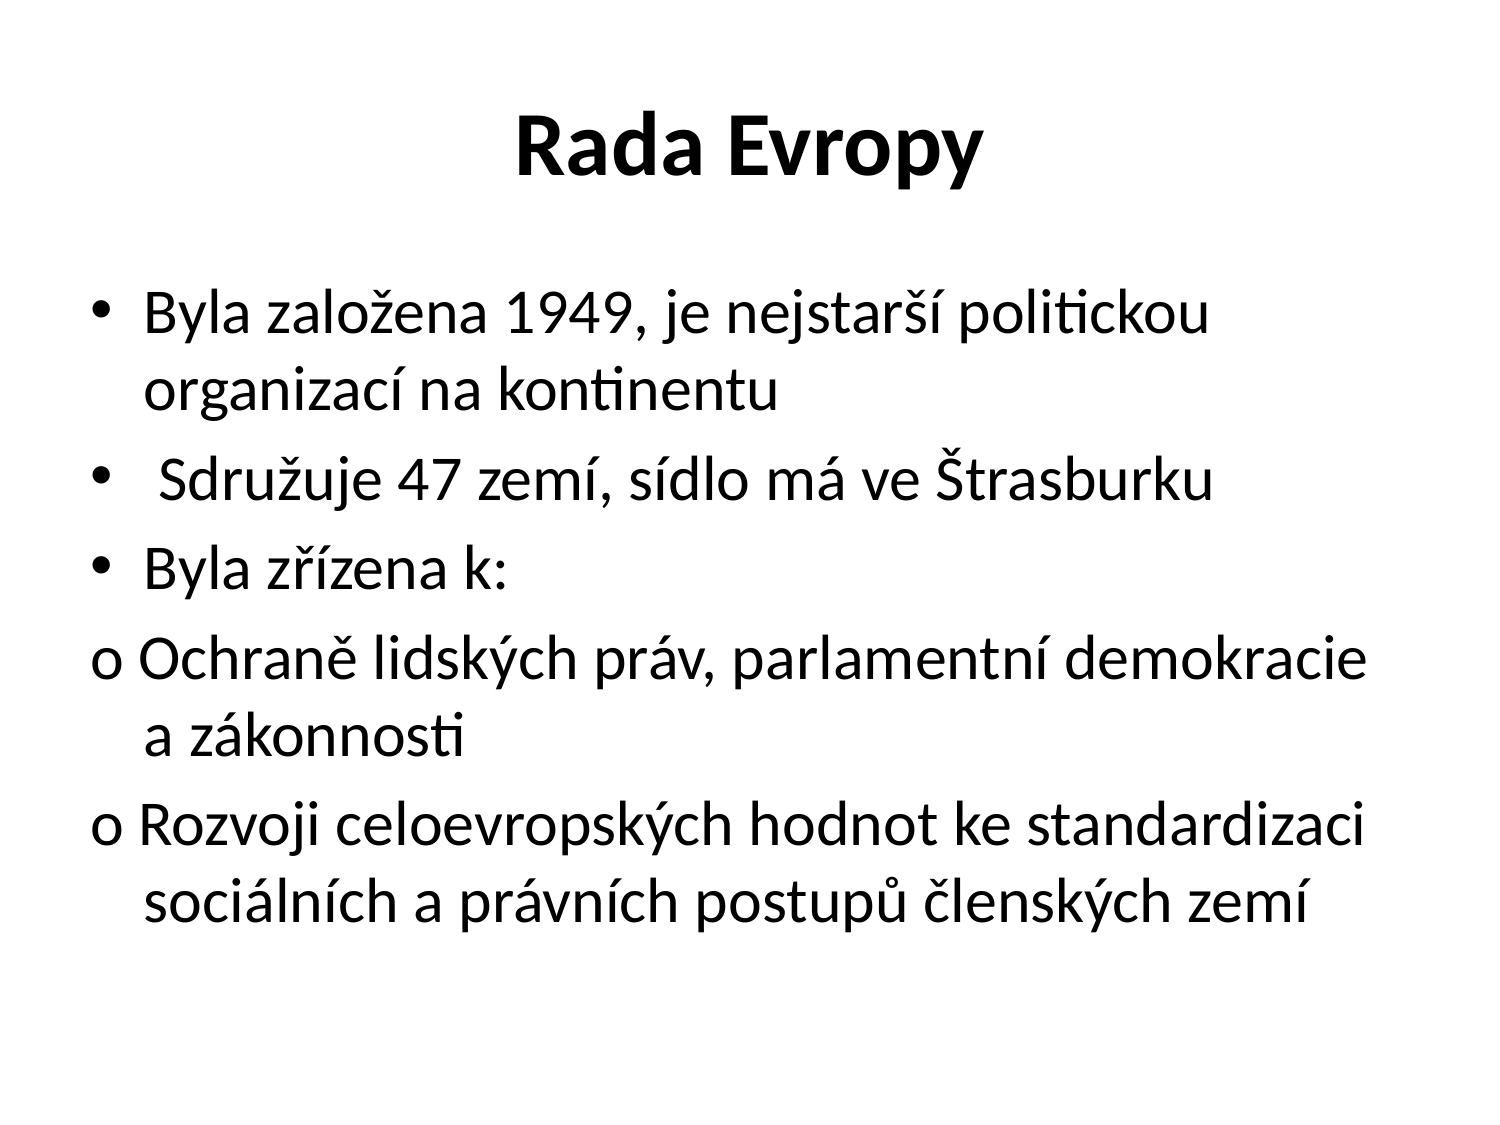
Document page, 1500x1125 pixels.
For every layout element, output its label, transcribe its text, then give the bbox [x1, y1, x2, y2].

list Byla založena 1949, je nejstarší politickou organizací na kontinentu Sdružuje 47 zemí, sídlo má ve Štrasburku Byla zřízena k: o Ochraně lidských práv, parlamentní demokracie a zákonnosti o Rozvoji celoevropských hodnot ke standardizaci sociálních a právních postupů členských zemí [75, 262, 1425, 1005]
title Rada Evropy [75, 45, 1425, 233]
